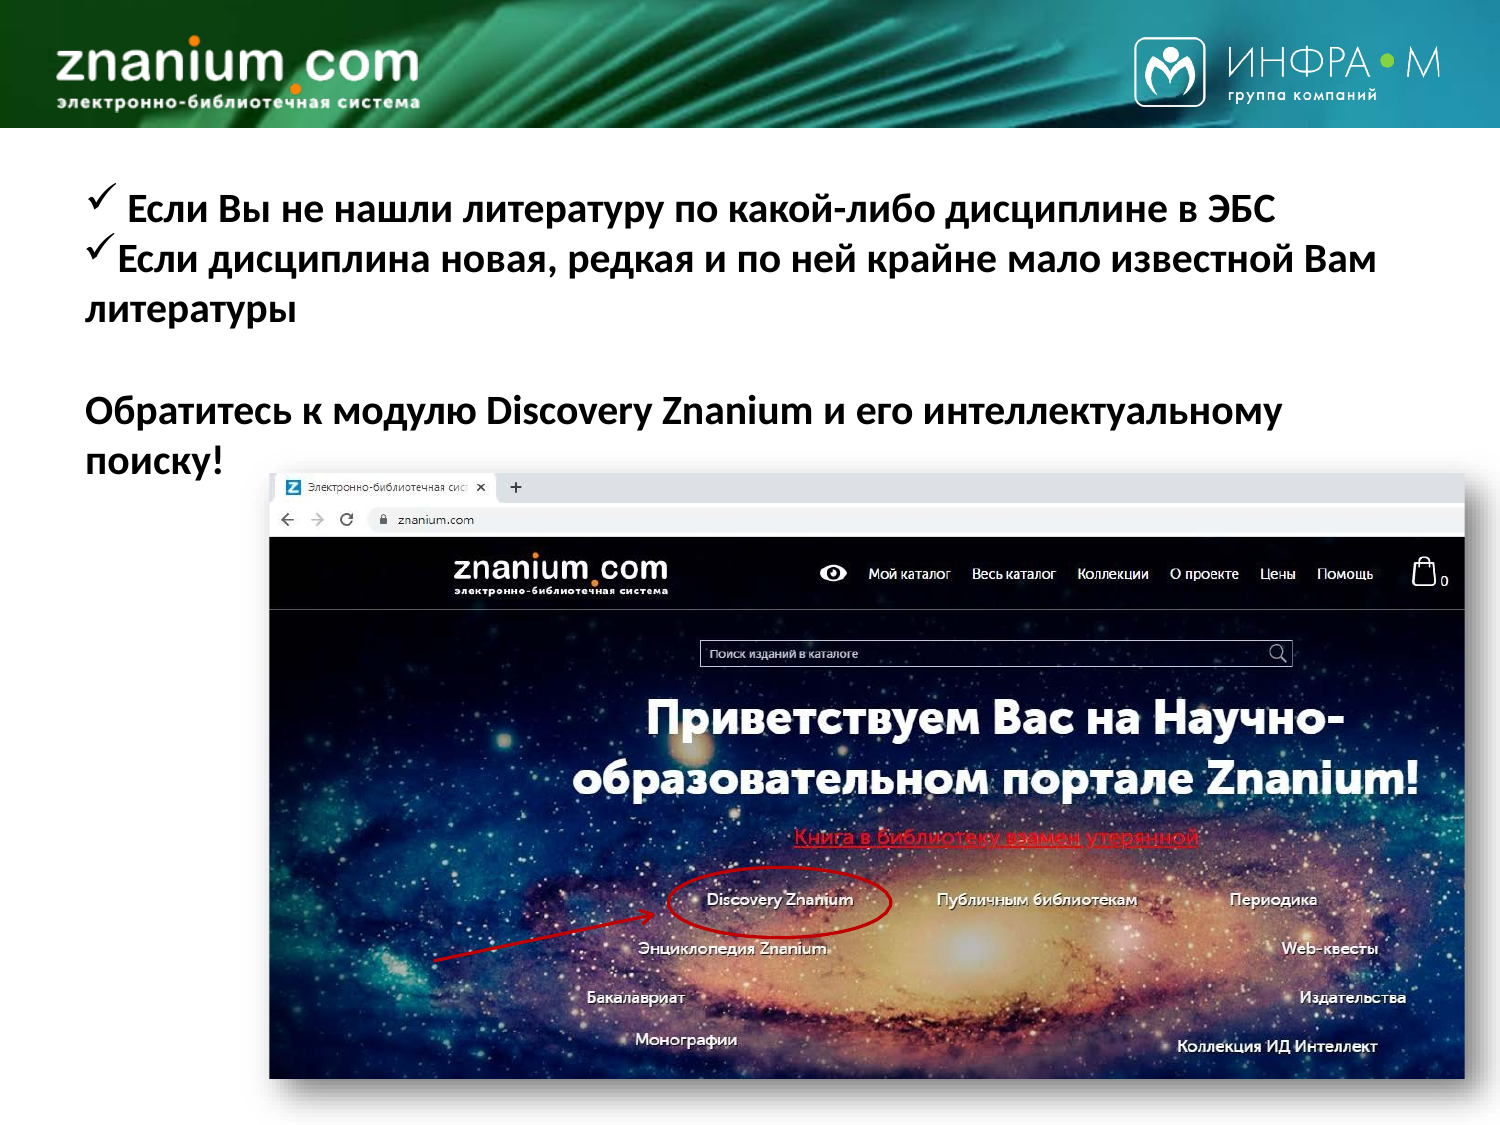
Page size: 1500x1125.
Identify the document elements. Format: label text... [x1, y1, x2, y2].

text_box Если Вы не нашли литературу по какой-либо дисциплине в ЭБС Если дисциплина новая, редкая и по ней крайне мало известной Вам литературы Обратитесь к модулю Discovery Znanium и его интеллектуальному поиску! [83, 178, 1438, 483]
picture [0, 0, 1500, 128]
text_box [639, 910, 654, 925]
text_box [55, 35, 420, 113]
text_box [237, 442, 1500, 1125]
text_box [269, 473, 1465, 1079]
text_box [668, 867, 891, 938]
